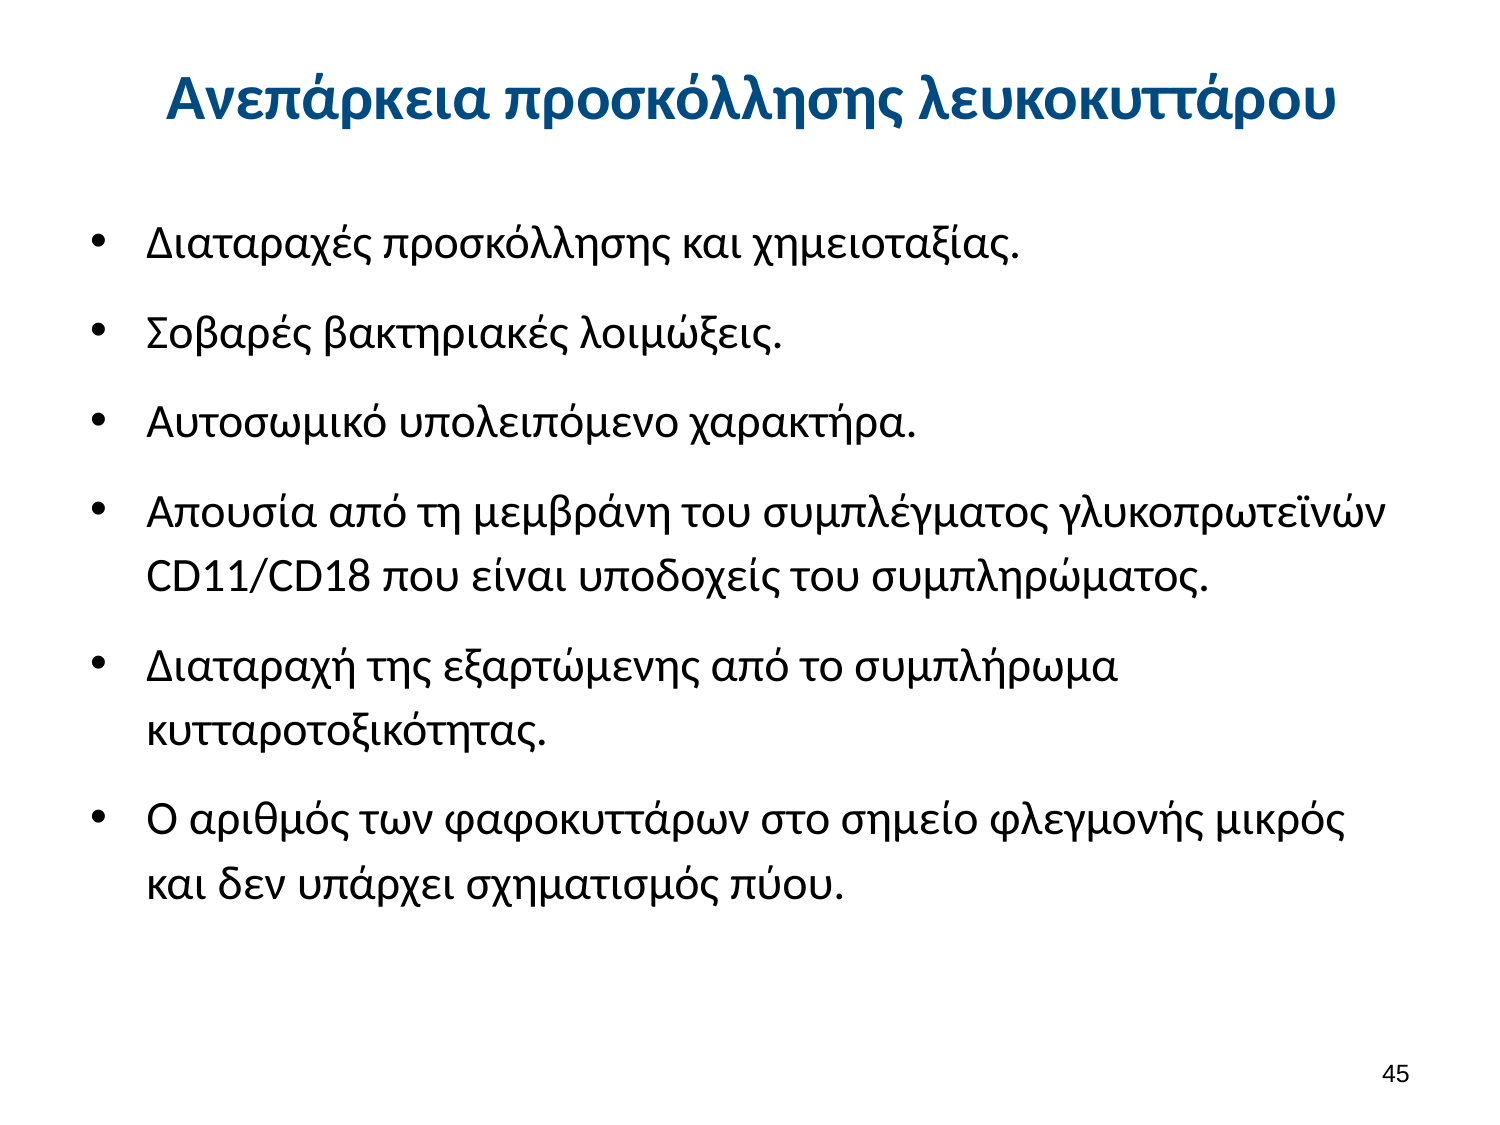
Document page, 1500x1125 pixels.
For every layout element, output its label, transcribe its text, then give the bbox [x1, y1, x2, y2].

title Ανεπάρκεια προσκόλλησης λευκοκυττάρου [76, 19, 1427, 169]
list Διαταραχές προσκόλλησης και χημειοταξίας. Σοβαρές βακτηριακές λοιμώξεις. Αυτοσωμικό υπολειπόμενο χαρακτήρα. Απουσία από τη μεμβράνη του συμπλέγματος γλυκοπρωτεϊνών CD11/CD18 που είναι υποδοχείς του συμπληρώματος. Διαταραχή της εξαρτώμενης από το συμπλήρωμα κυτταροτοξικότητας. Ο αριθμός των φαφοκυττάρων στο σημείο φλεγμονής μικρός και δεν υπάρχει σχηματισμός πύου. [75, 196, 1425, 1024]
slide_number 44 [1074, 1042, 1425, 1103]
